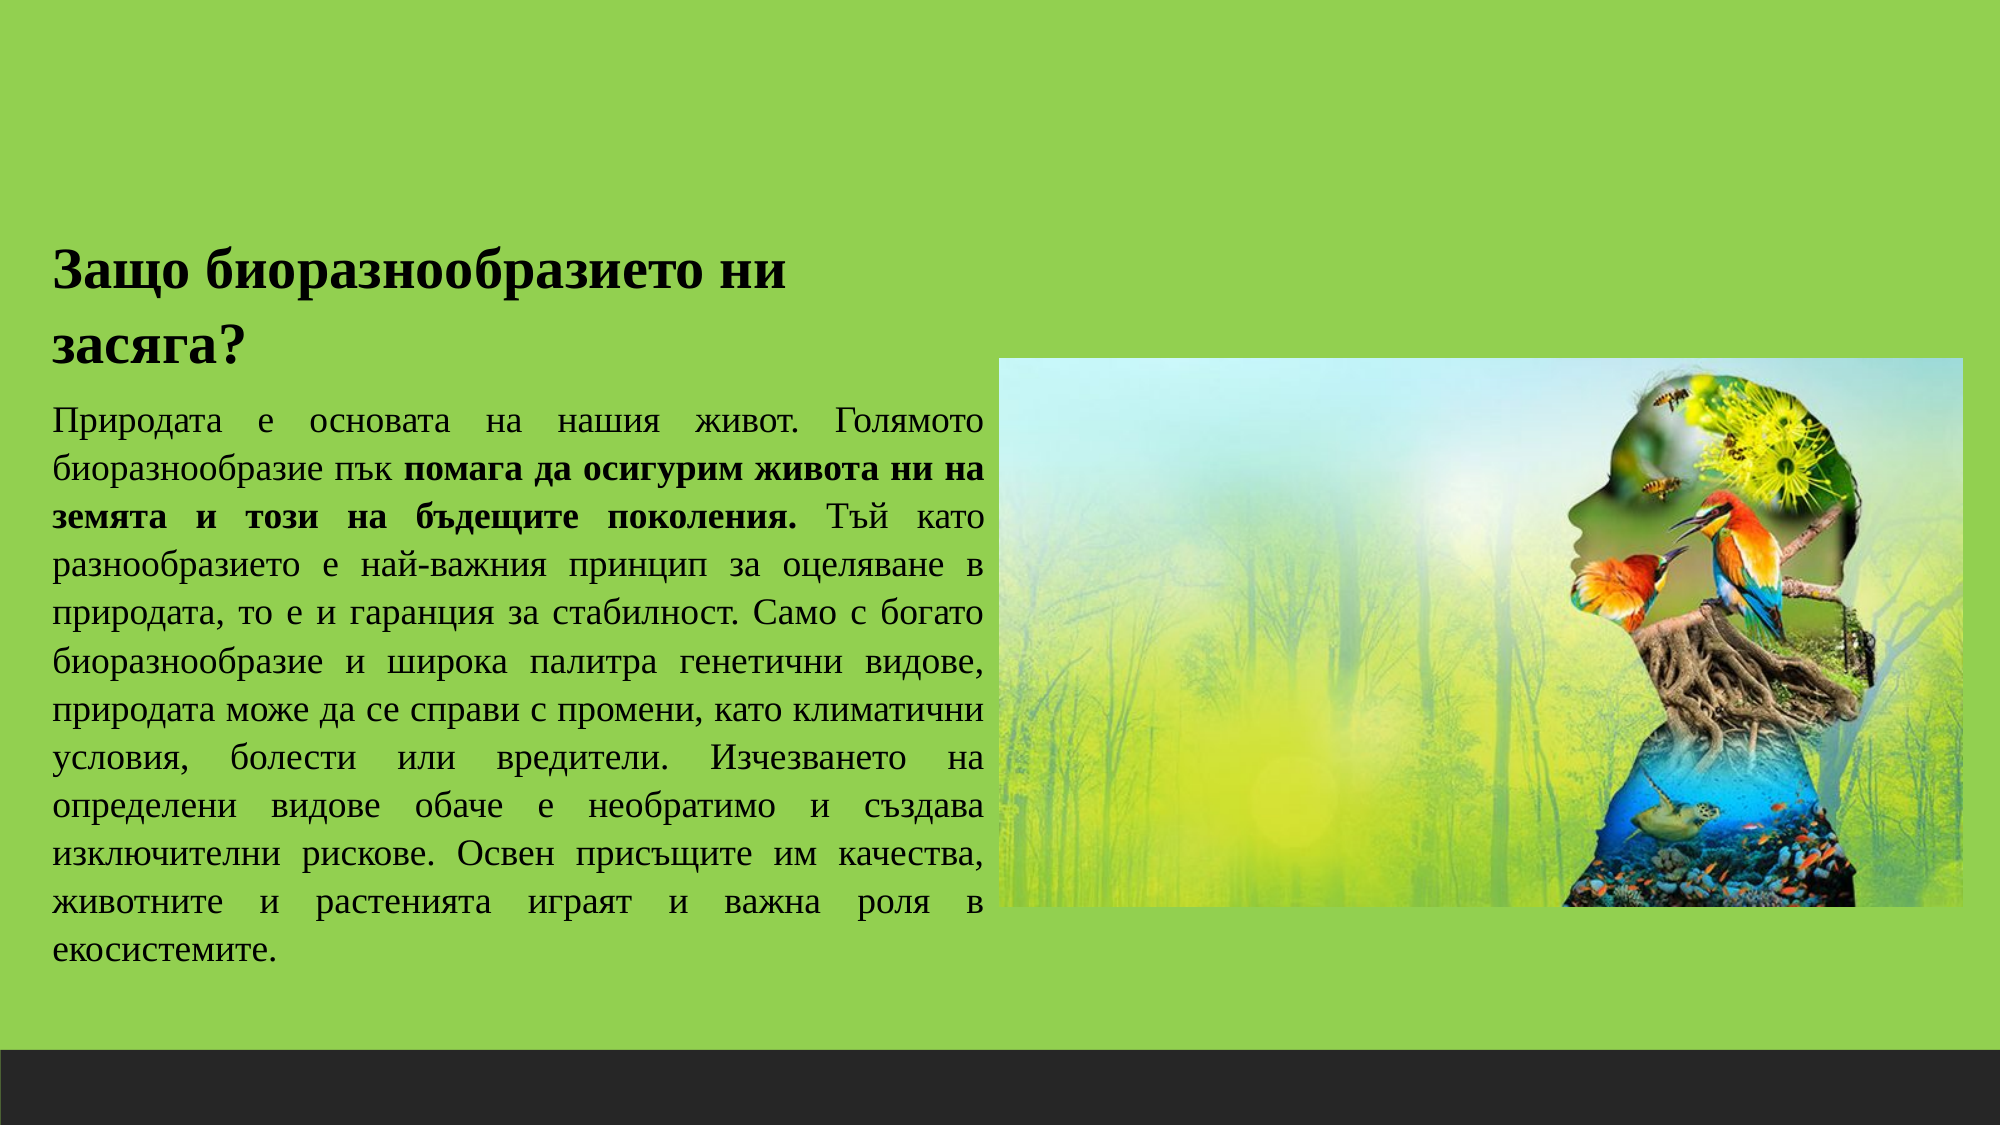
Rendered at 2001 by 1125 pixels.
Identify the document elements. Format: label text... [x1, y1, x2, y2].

text_box Защо биоразнообразието ни засяга? Природата е основата на нашия живот. Голямото биоразнообразие пък помага да осигурим живота ни на земята и този на бъдещите поколения. Тъй като разнообразието е най-важния принцип за оцеляване в природата, то е и гаранция за стабилност. Само с богато биоразнообразие и широка палитра генетични видове, природата може да се справи с промени, като климатични условия, болести или вредители. Изчезването на определени видове обаче е необратимо и създава изключителни рискове. Освен присъщите им качества, животните и растенията играят и важна роля в екосистемите. [37, 218, 1000, 977]
picture [999, 358, 1963, 908]
